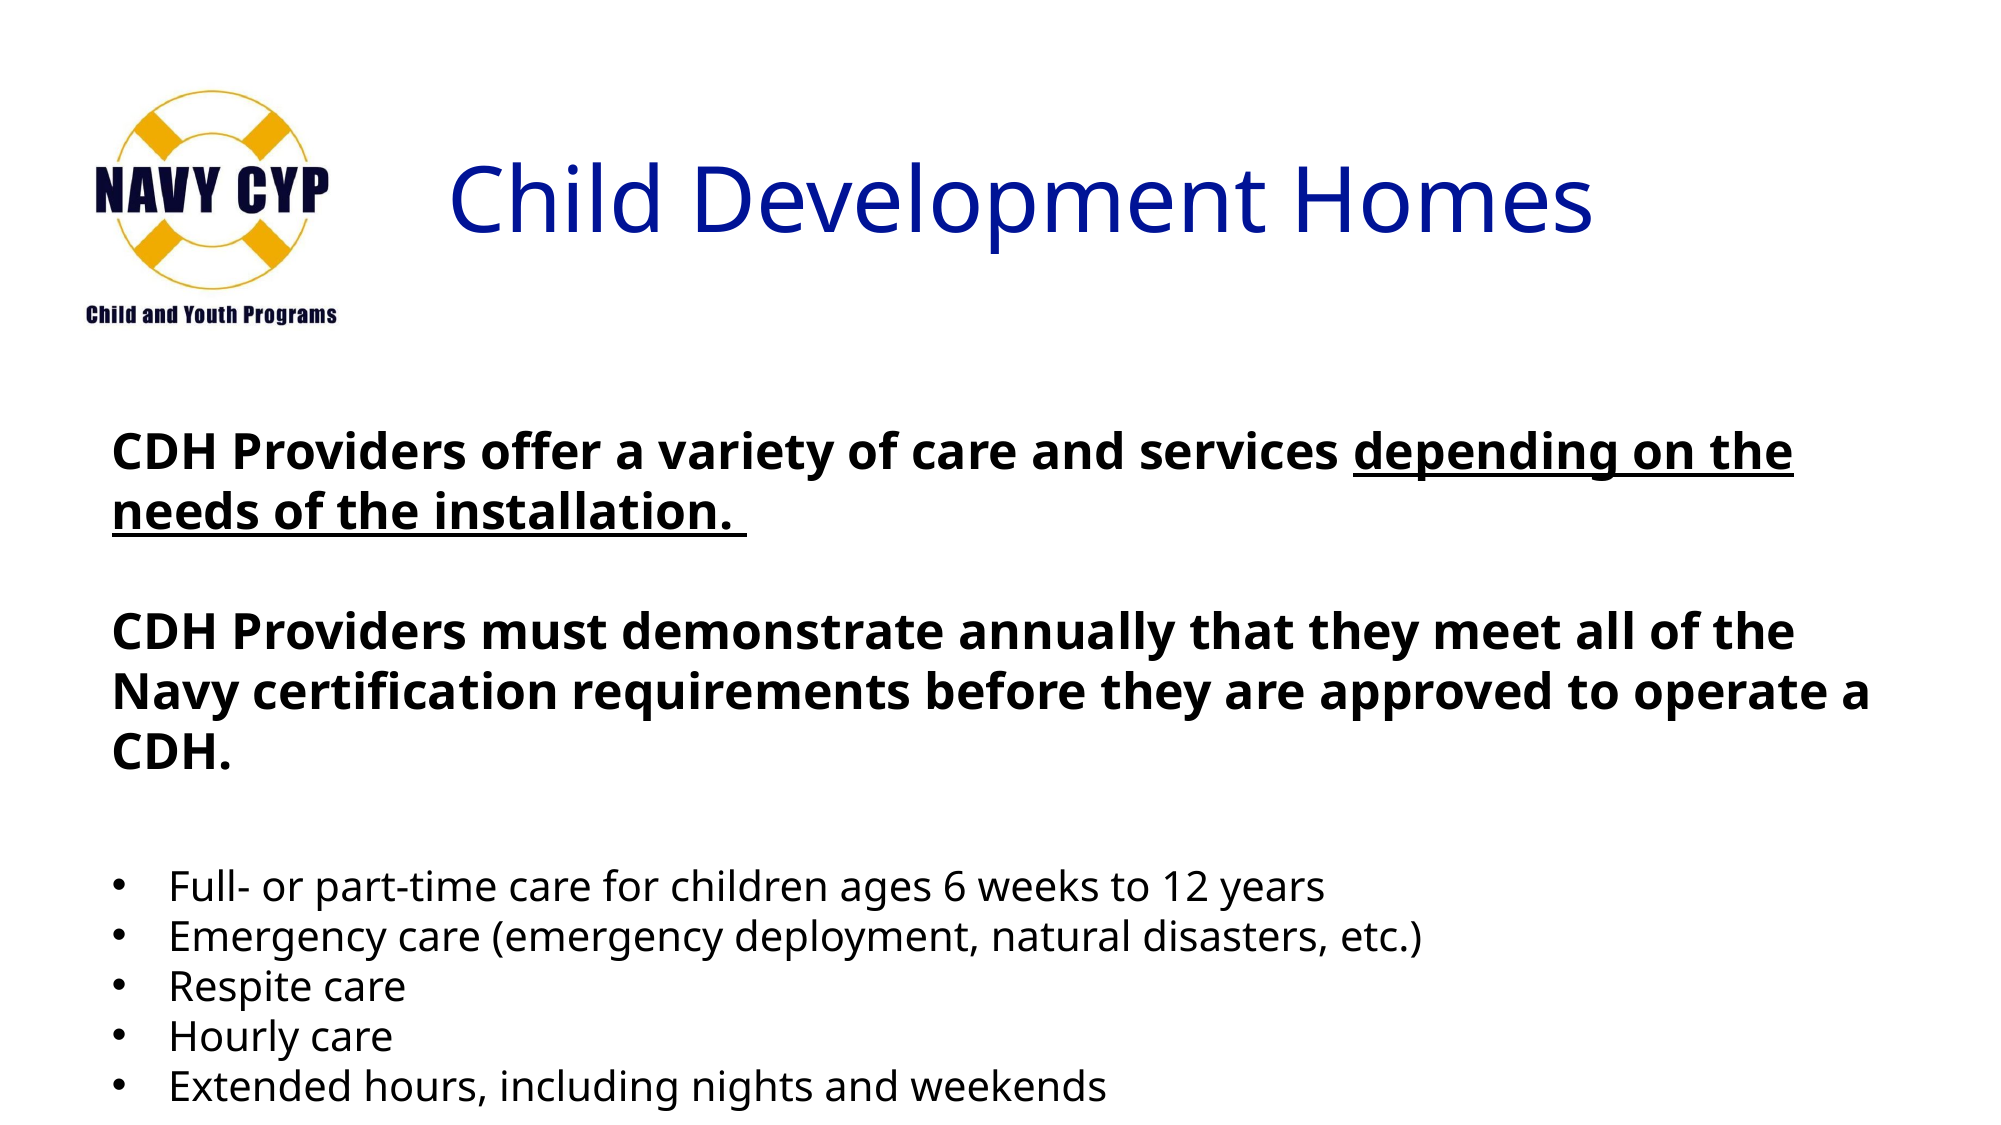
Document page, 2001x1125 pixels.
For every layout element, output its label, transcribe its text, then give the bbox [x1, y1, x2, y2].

text_box Child Development Homes [432, 133, 1866, 258]
picture [0, 0, 413, 413]
text_box CDH Providers offer a variety of care and services depending on the needs of the installation. CDH Providers must demonstrate annually that they meet all of the Navy certification requirements before they are approved to operate a CDH. Full- or part-time care for children ages 6 weeks to 12 years Emergency care (emergency deployment, natural disasters, etc.) Respite care Hourly care Extended hours, including nights and weekends [97, 412, 1894, 1117]
